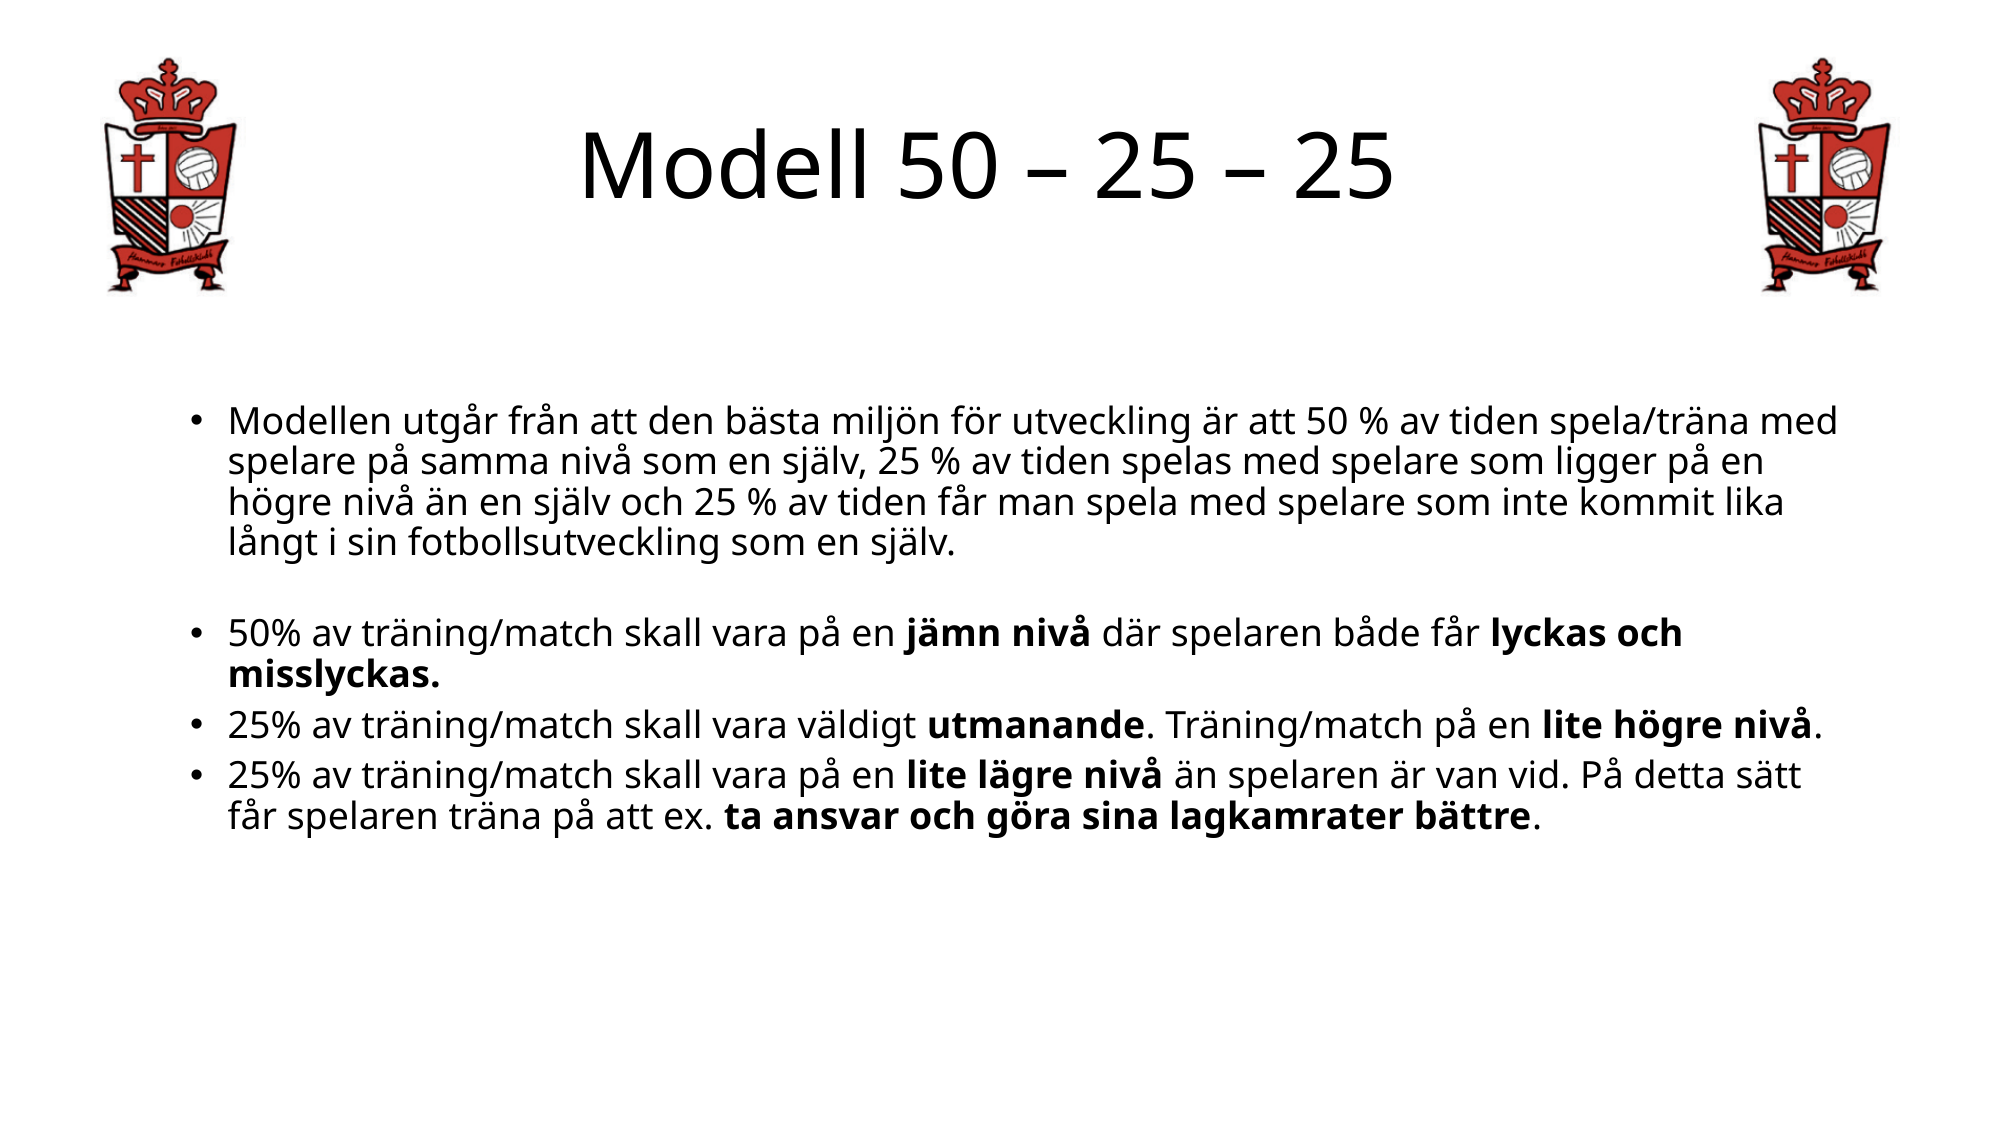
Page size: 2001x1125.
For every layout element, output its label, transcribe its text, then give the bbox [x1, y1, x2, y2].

list Modellen utgår från att den bästa miljön för utveckling är att 50 % av tiden spela/träna med spelare på samma nivå som en själv, 25 % av tiden spelas med spelare som ligger på en högre nivå än en själv och 25 % av tiden får man spela med spelare som inte kommit lika långt i sin fotbollsutveckling som en själv. 50% av träning/match skall vara på en jämn nivå där spelaren både får lyckas och misslyckas. 25% av träning/match skall vara väldigt utmanande. Träning/match på en lite högre nivå. 25% av träning/match skall vara på en lite lägre nivå än spelaren är van vid. På detta sätt får spelaren träna på att ex. ta ansvar och göra sina lagkamrater bättre. [100, 333, 1863, 1014]
title Modell 50 – 25 – 25 [246, 59, 1754, 278]
picture [1754, 49, 1901, 300]
picture [99, 49, 246, 300]
